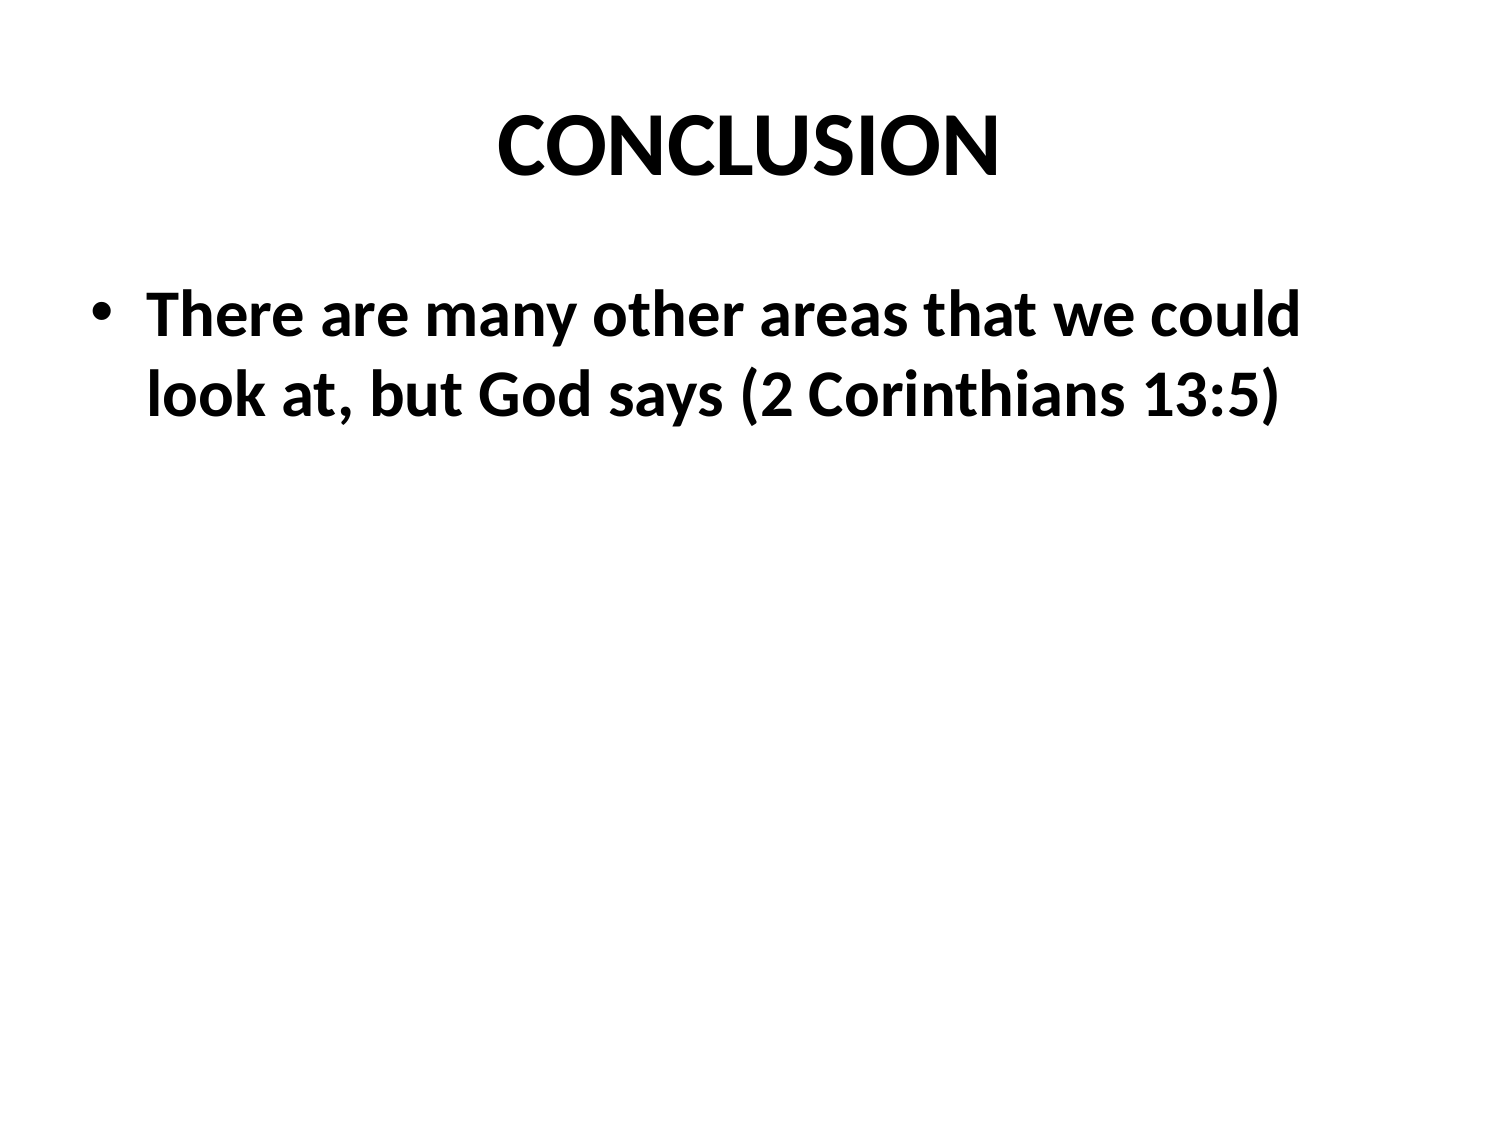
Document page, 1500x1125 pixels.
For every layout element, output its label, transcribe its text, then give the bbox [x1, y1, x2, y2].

title CONCLUSION [75, 45, 1425, 233]
list There are many other areas that we could look at, but God says (2 Corinthians 13:5) [75, 262, 1425, 1005]
